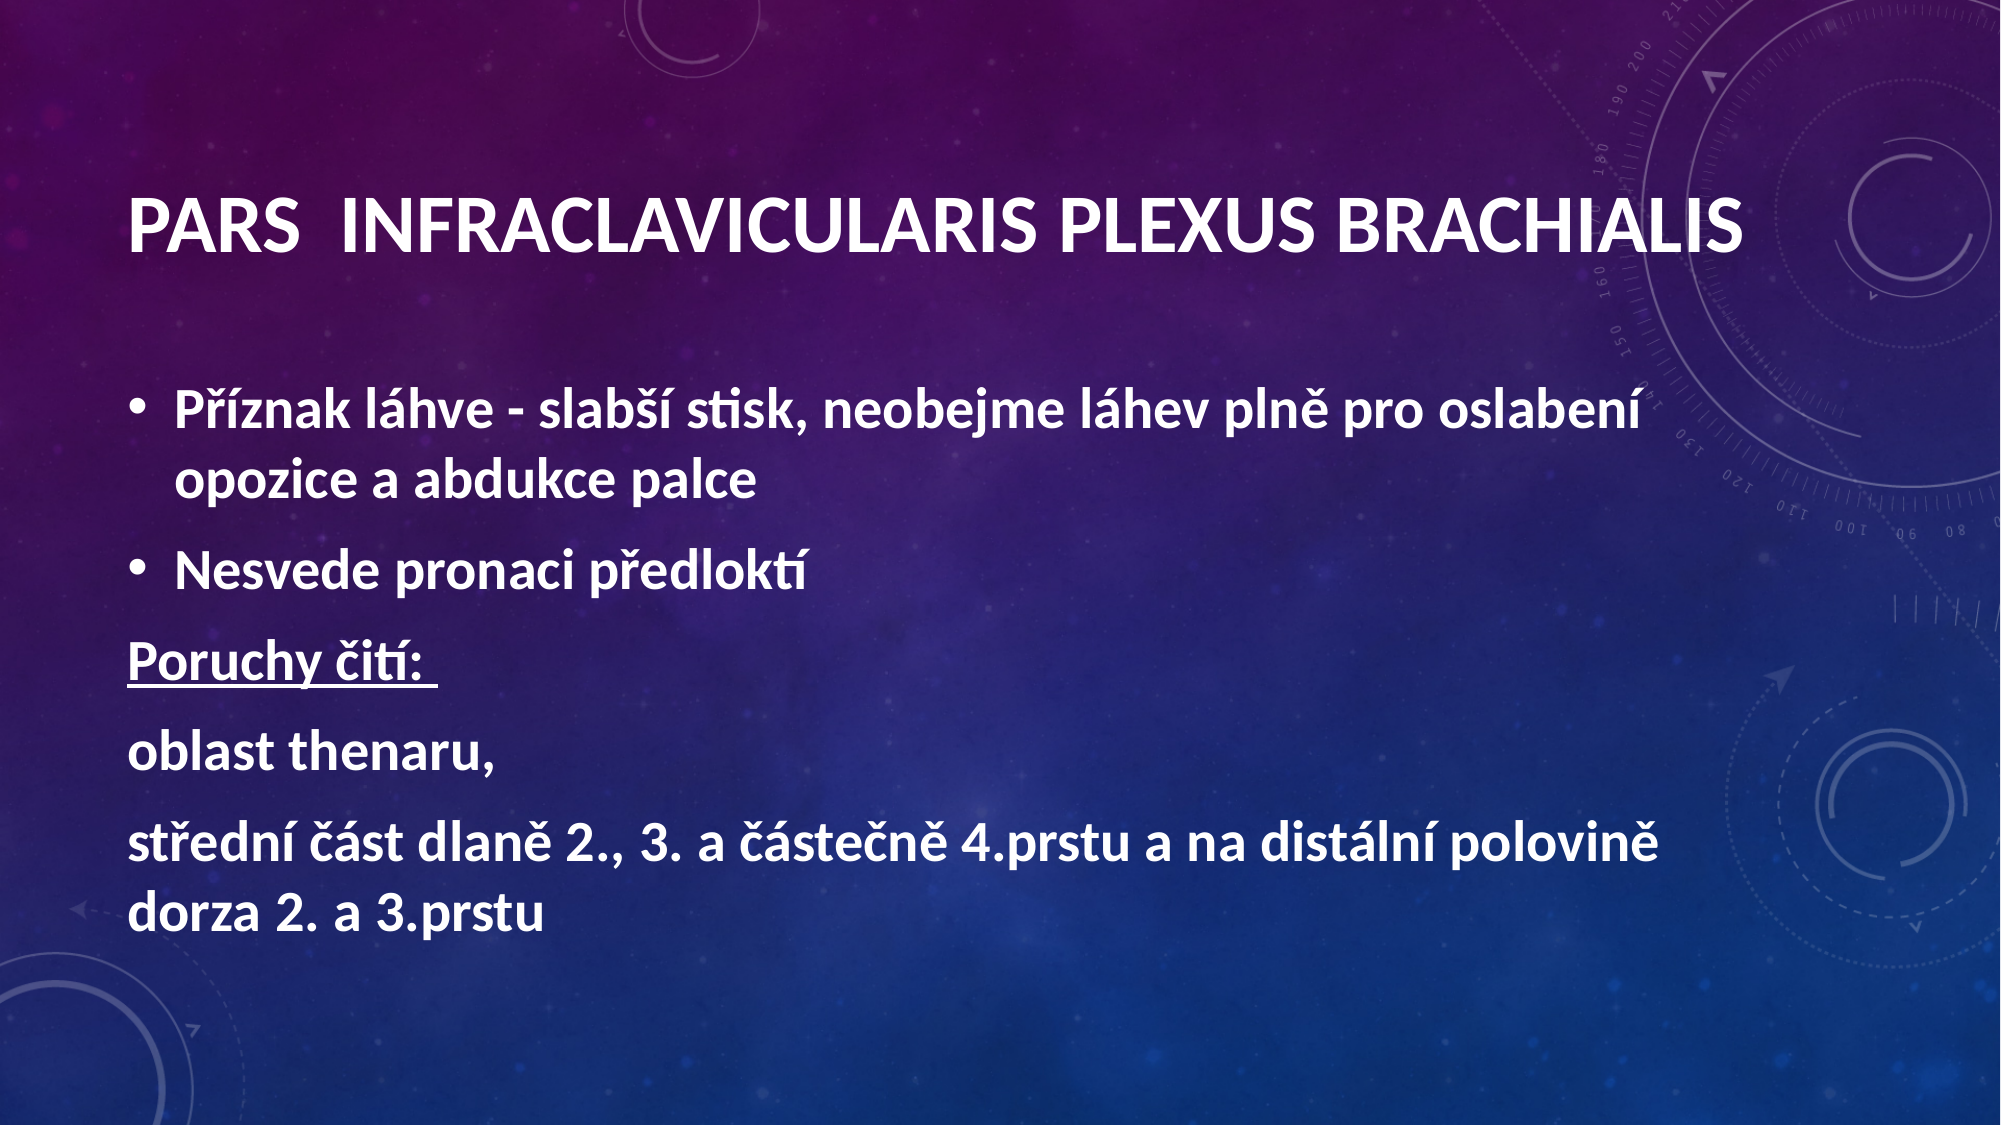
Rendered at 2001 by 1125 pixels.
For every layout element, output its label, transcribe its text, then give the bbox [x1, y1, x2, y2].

picture [0, 0, 2001, 1125]
text_box Pars infraclavicularis plexus brachialis [112, 99, 1775, 339]
text_box Příznak láhve - slabší stisk, neobejme láhev plně pro oslabení opozice a abdukce palce Nesvede pronaci předloktí Poruchy čití: oblast thenaru, střední část dlaně 2., 3. a částečně 4.prstu a na distální polovině dorza 2. a 3.prstu [112, 363, 1775, 962]
